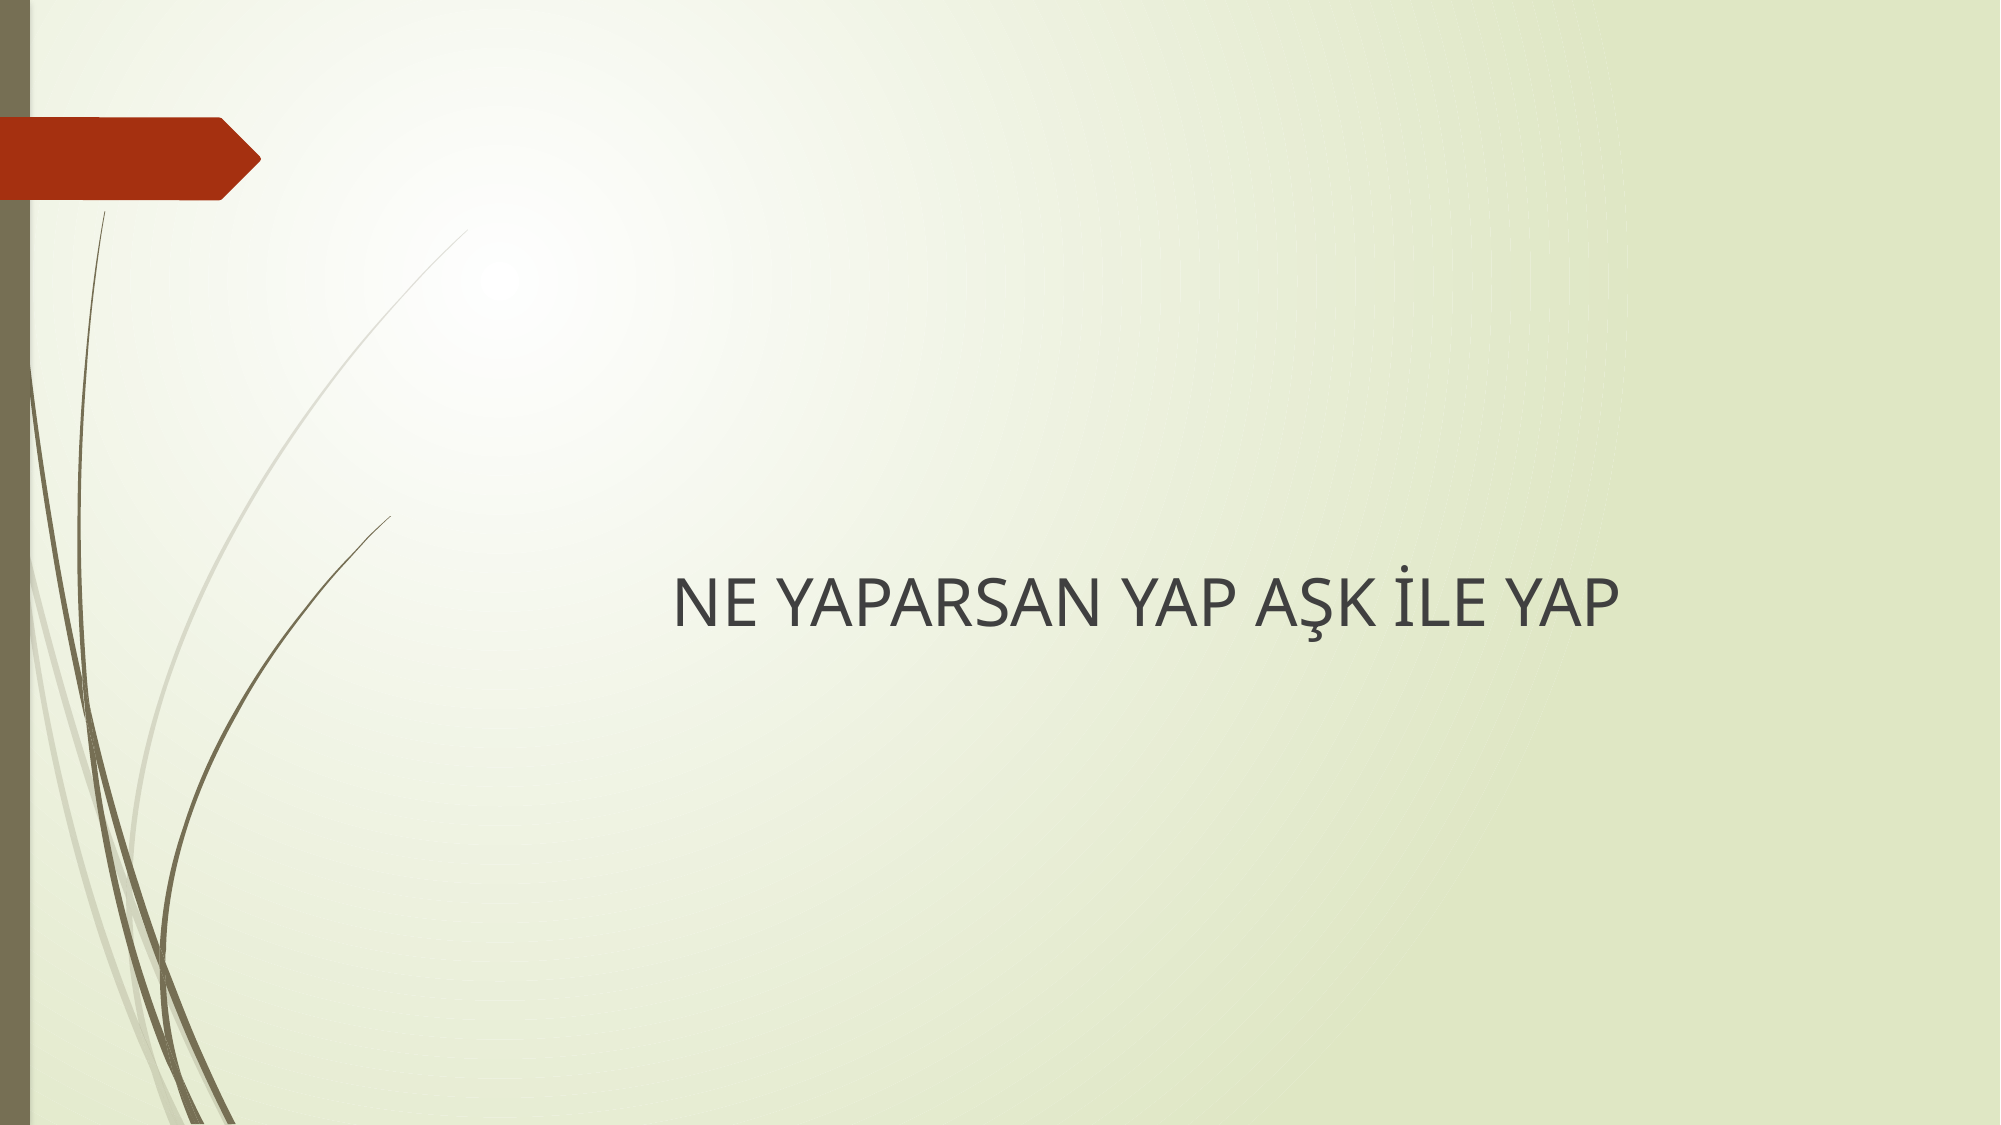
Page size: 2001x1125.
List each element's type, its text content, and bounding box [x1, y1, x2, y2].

list NE YAPARSAN YAP AŞK İLE YAP [424, 350, 1888, 970]
